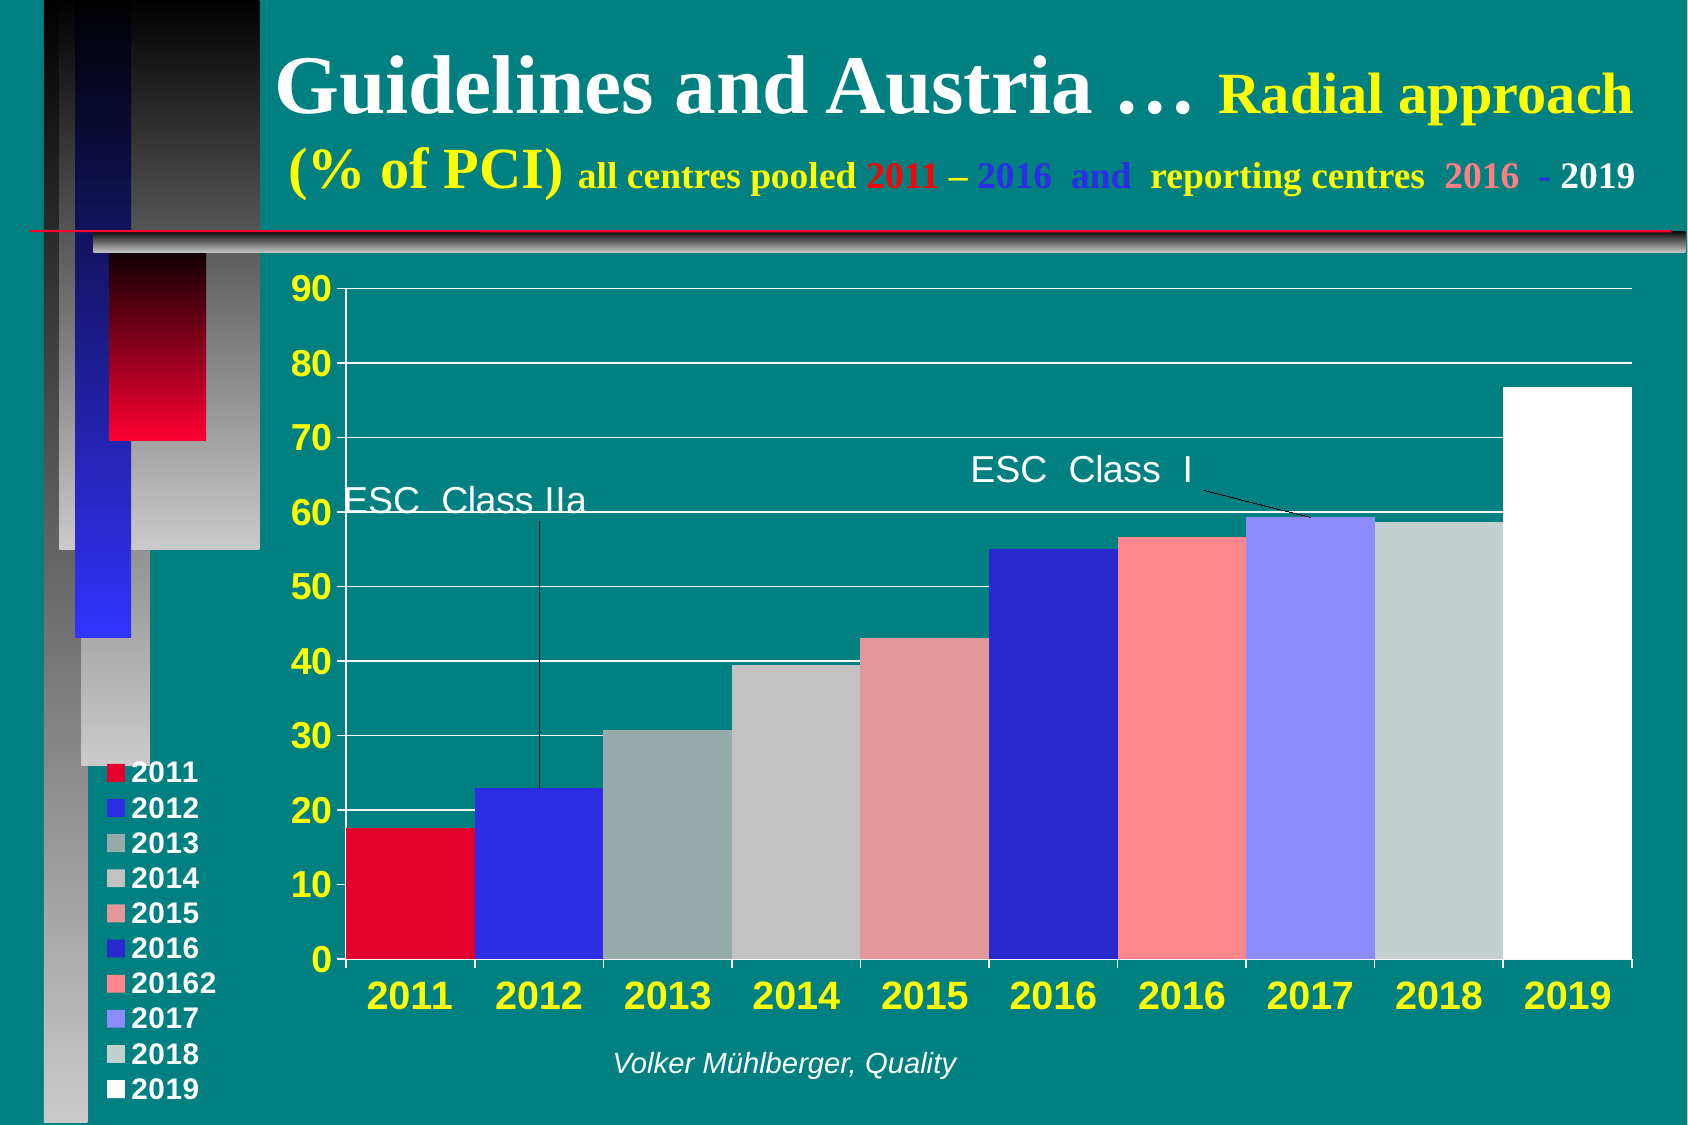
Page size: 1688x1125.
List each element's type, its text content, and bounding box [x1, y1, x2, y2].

title Guidelines and Austria … Radial approach (% of PCI) all centres pooled 2011 – 2016 and reporting centres 2016 - 2019 [252, 24, 1671, 209]
chart [99, 266, 1636, 1109]
